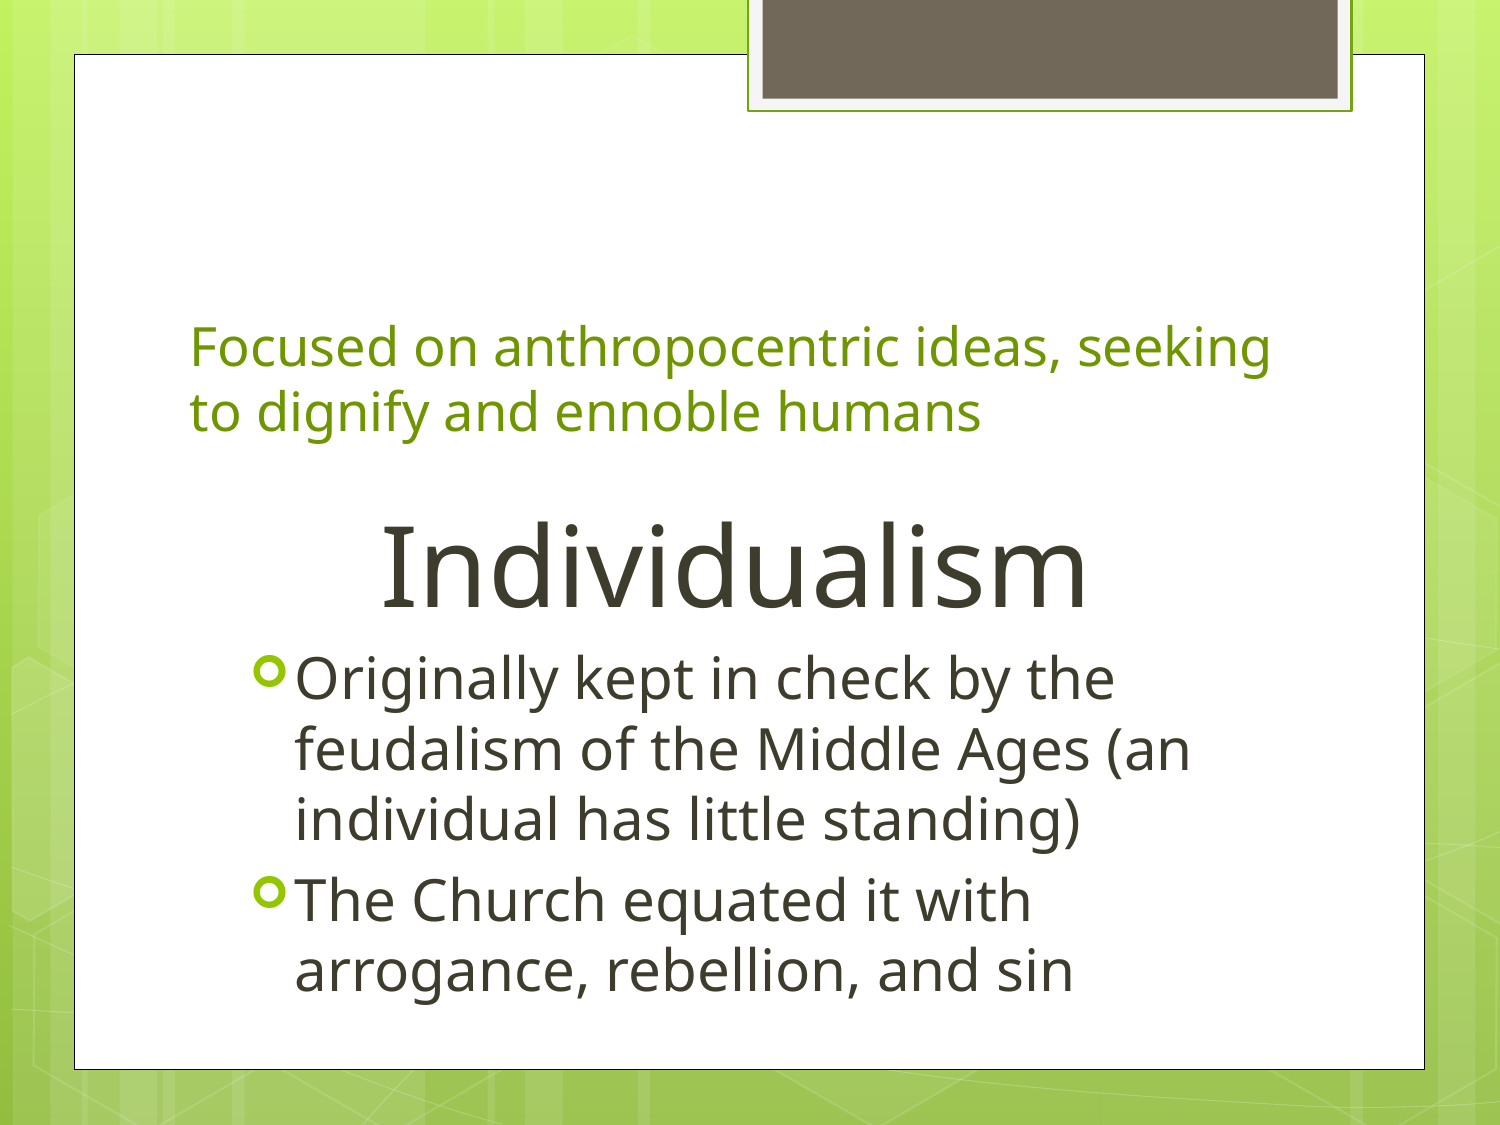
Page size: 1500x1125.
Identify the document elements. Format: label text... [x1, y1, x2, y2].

title Focused on anthropocentric ideas, seeking to dignify and ennoble humans [174, 262, 1328, 450]
list Individualism Originally kept in check by the feudalism of the Middle Ages (an individual has little standing) The Church equated it with arrogance, rebellion, and sin [174, 487, 1287, 1064]
